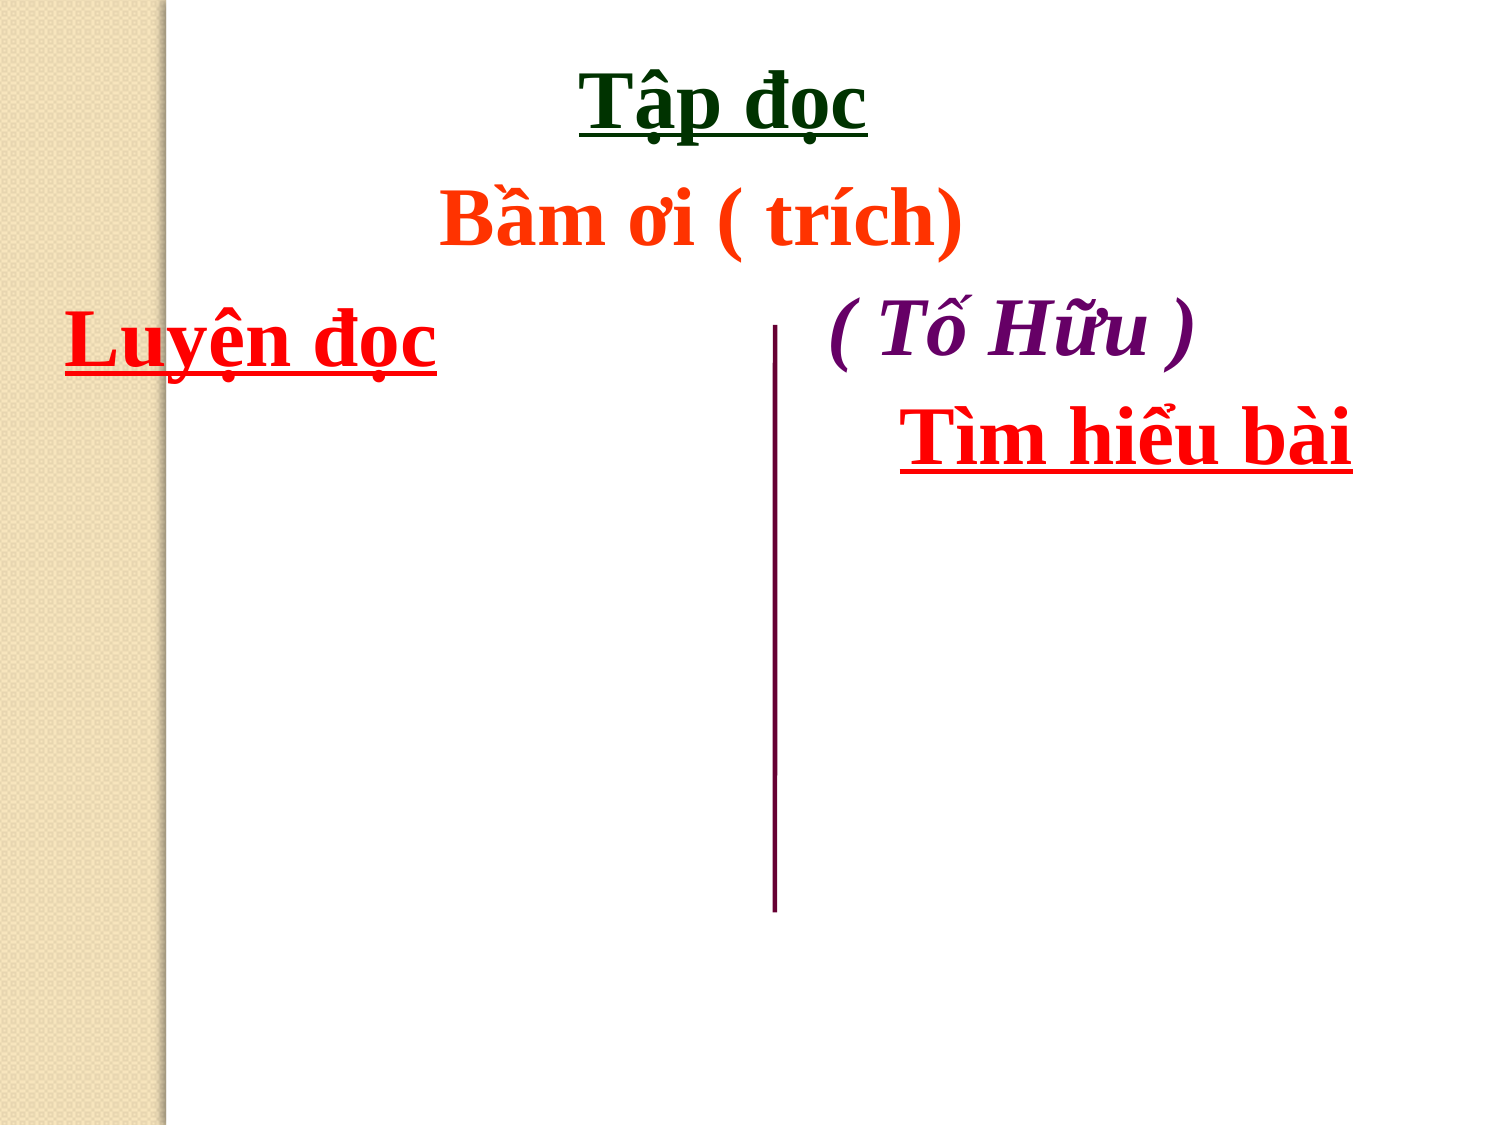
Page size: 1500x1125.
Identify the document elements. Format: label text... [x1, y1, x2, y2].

text_box Bầm ơi ( trích) [425, 154, 1050, 470]
text_box Tìm hiểu bài [884, 385, 1463, 486]
text_box Tập đọc [564, 37, 884, 153]
text_box Luyện đọc [50, 287, 550, 388]
text_box ( Tố Hữu ) [812, 264, 1338, 380]
